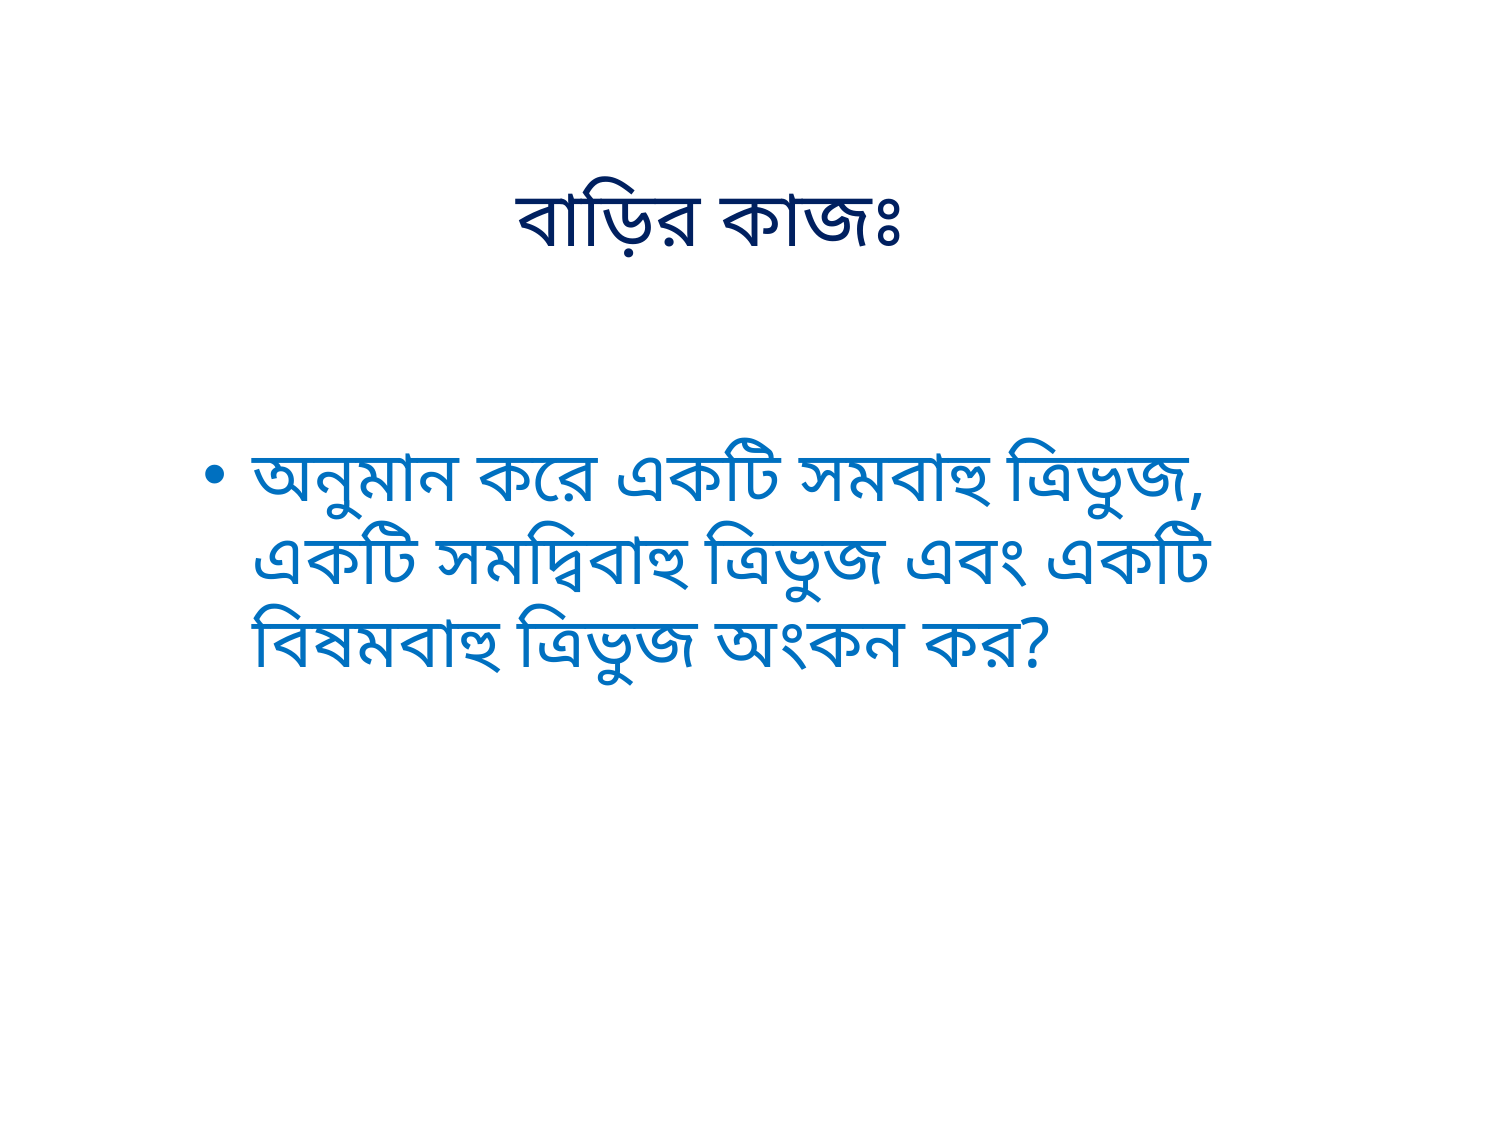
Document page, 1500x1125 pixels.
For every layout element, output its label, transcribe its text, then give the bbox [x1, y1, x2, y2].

title বাড়ির কাজঃ [450, 162, 972, 270]
list অনুমান করে একটি সমবাহু ত্রিভুজ, একটি সমদ্বিবাহু ত্রিভুজ এবং একটি বিষমবাহু ত্রিভুজ অংকন কর? [187, 425, 1263, 692]
